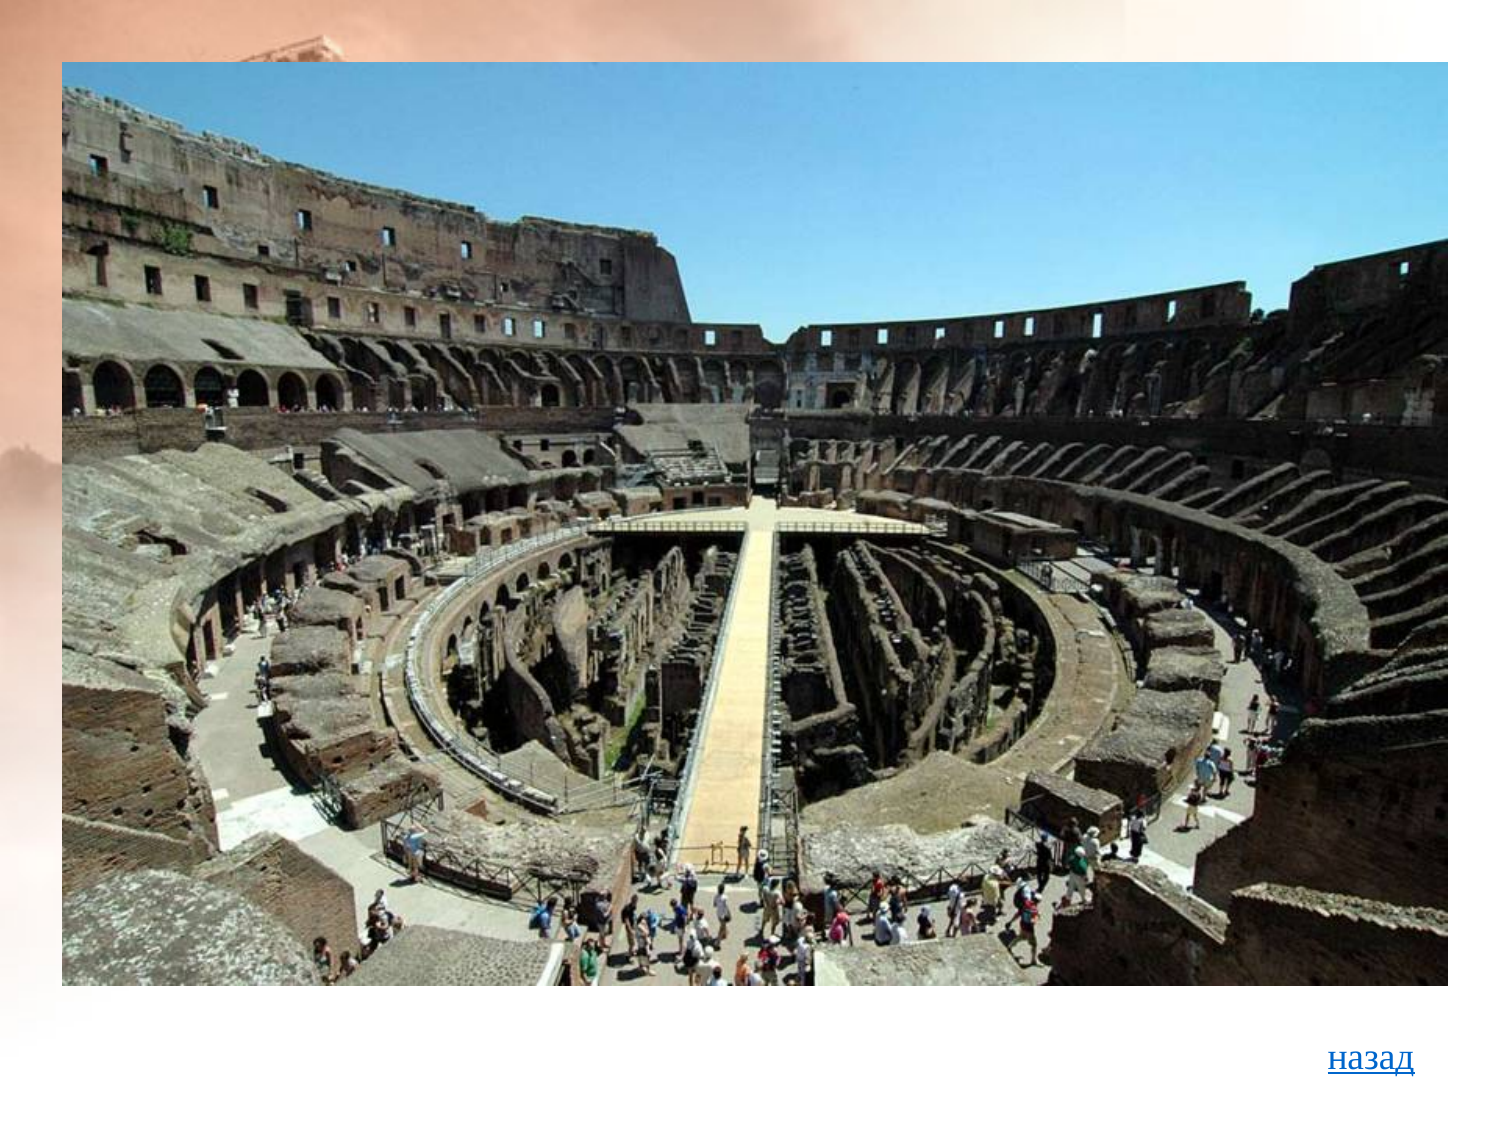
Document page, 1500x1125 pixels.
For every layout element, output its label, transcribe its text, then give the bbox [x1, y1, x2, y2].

picture [0, 0, 1500, 1125]
text_box назад [1312, 1024, 1430, 1085]
